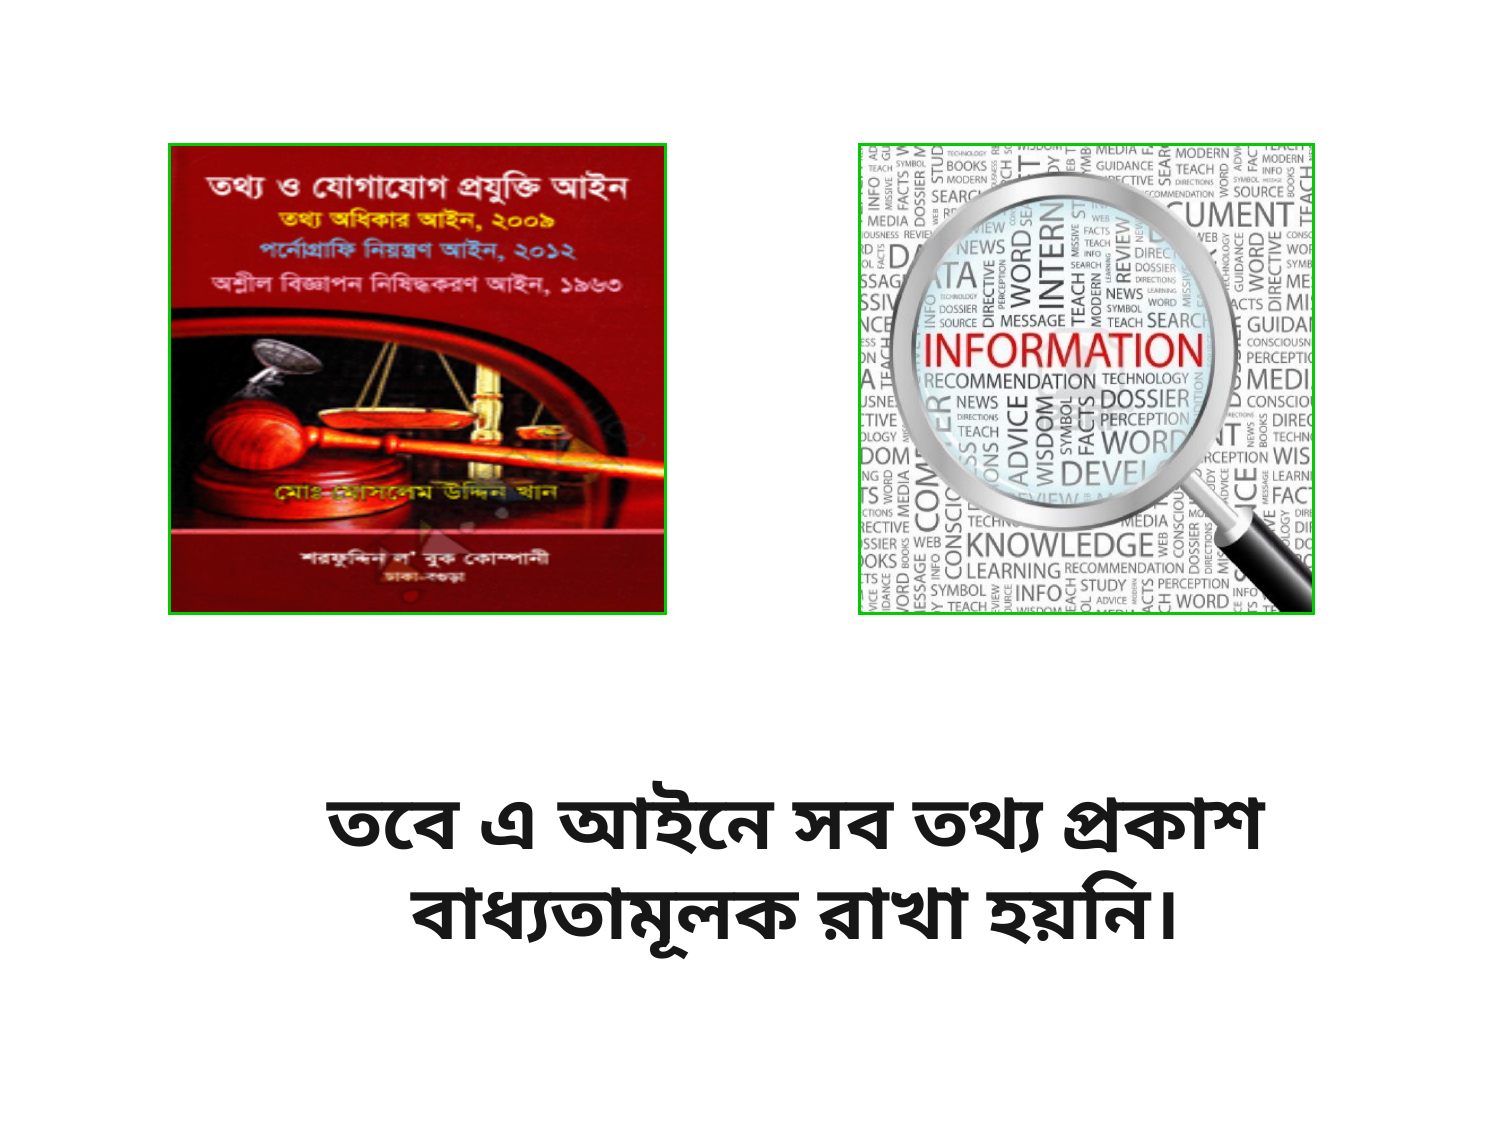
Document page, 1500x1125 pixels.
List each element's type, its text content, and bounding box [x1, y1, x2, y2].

picture [860, 146, 1312, 612]
text_box তবে এ আইনে সব তথ্য প্রকাশ বাধ্যতামূলক রাখা হয়নি। [149, 767, 1443, 962]
picture [170, 146, 664, 612]
